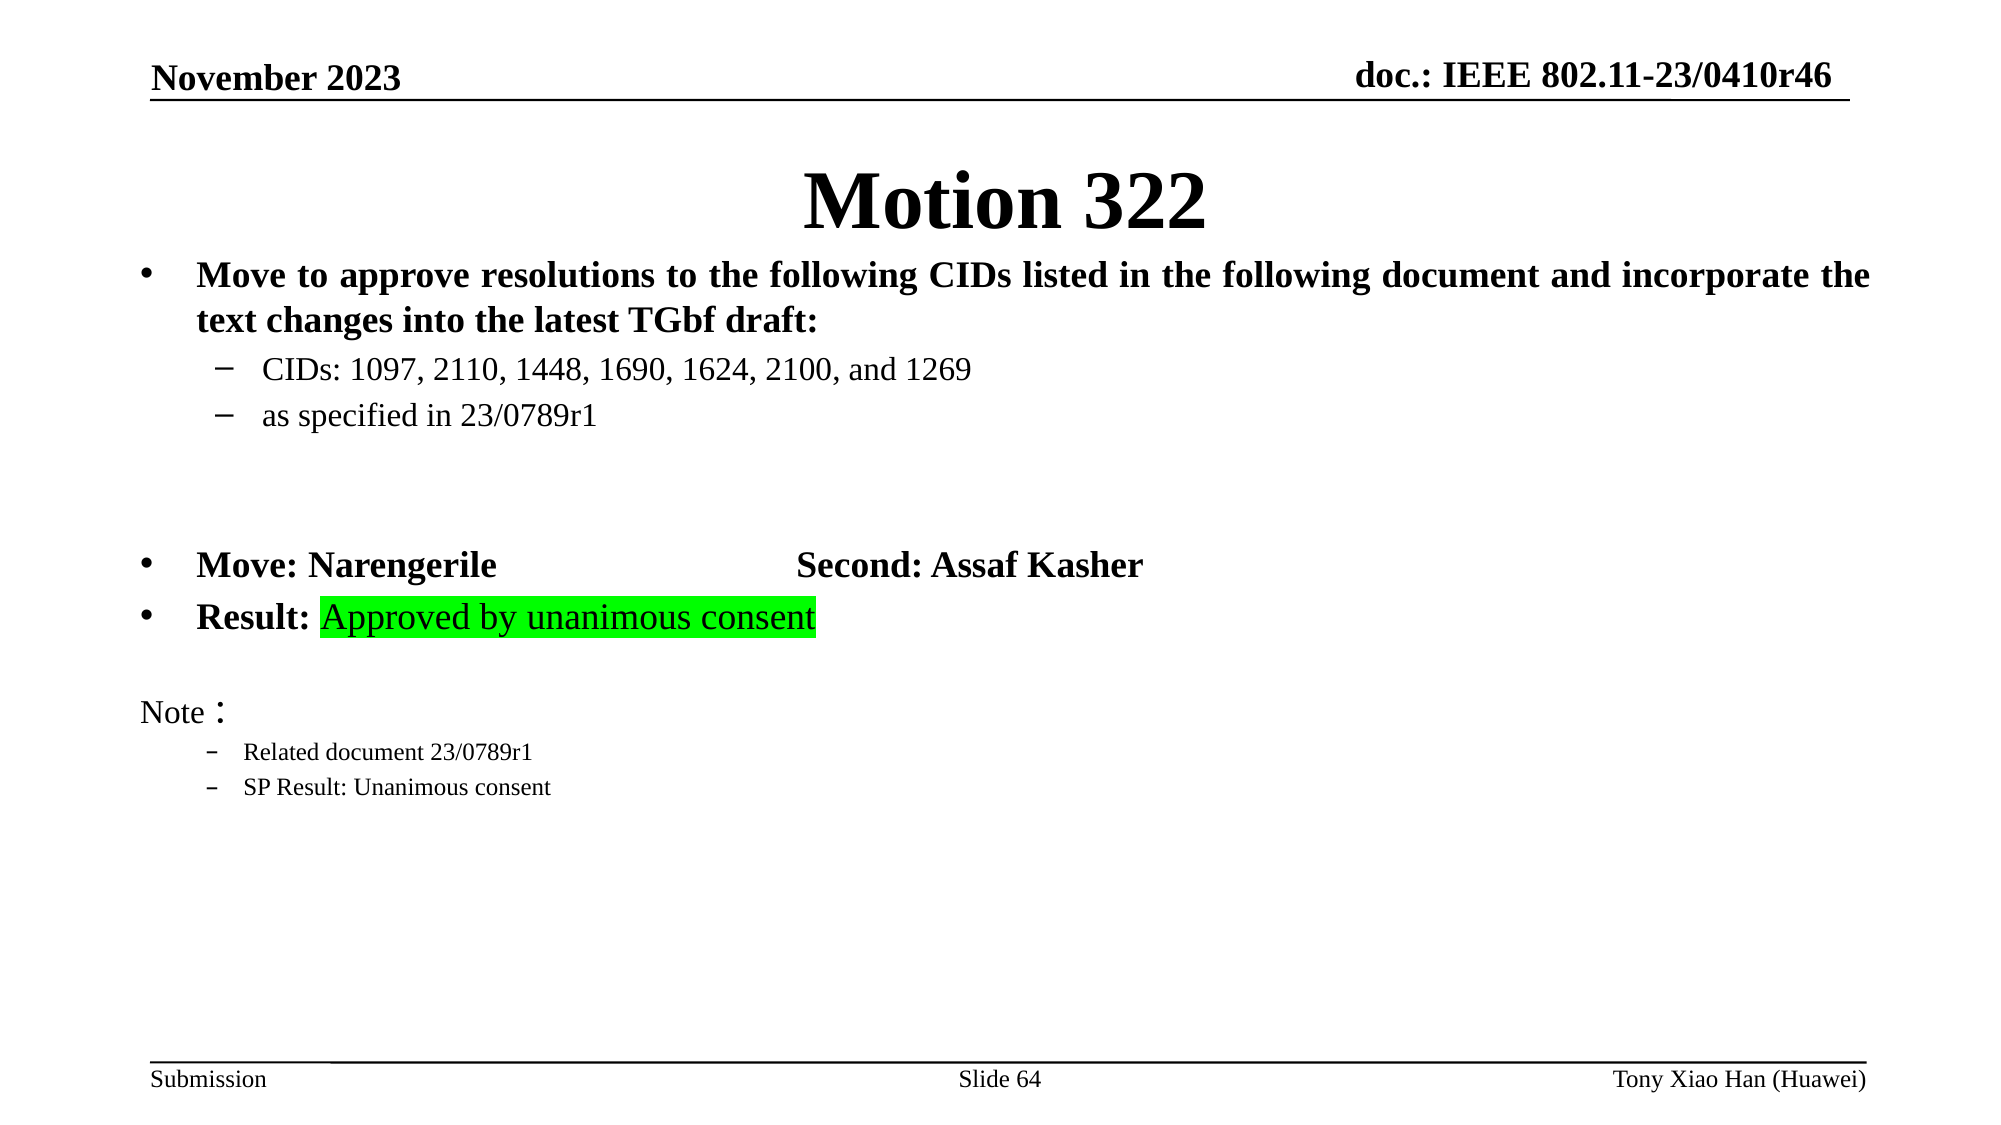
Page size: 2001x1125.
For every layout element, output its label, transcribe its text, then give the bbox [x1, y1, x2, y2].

text_box Motion 322 [368, 137, 1644, 212]
text_box Move to approve resolutions to the following CIDs listed in the following document and incorporate the text changes into the latest TGbf draft: CIDs: 1097, 2110, 1448, 1690, 1624, 2100, and 1269 as specified in 23/0789r1 Move: Narengerile Second: Assaf Kasher Result: Approved by unanimous consent Note： Related document 23/0789r1 SP Result: Unanimous consent [125, 212, 1888, 900]
